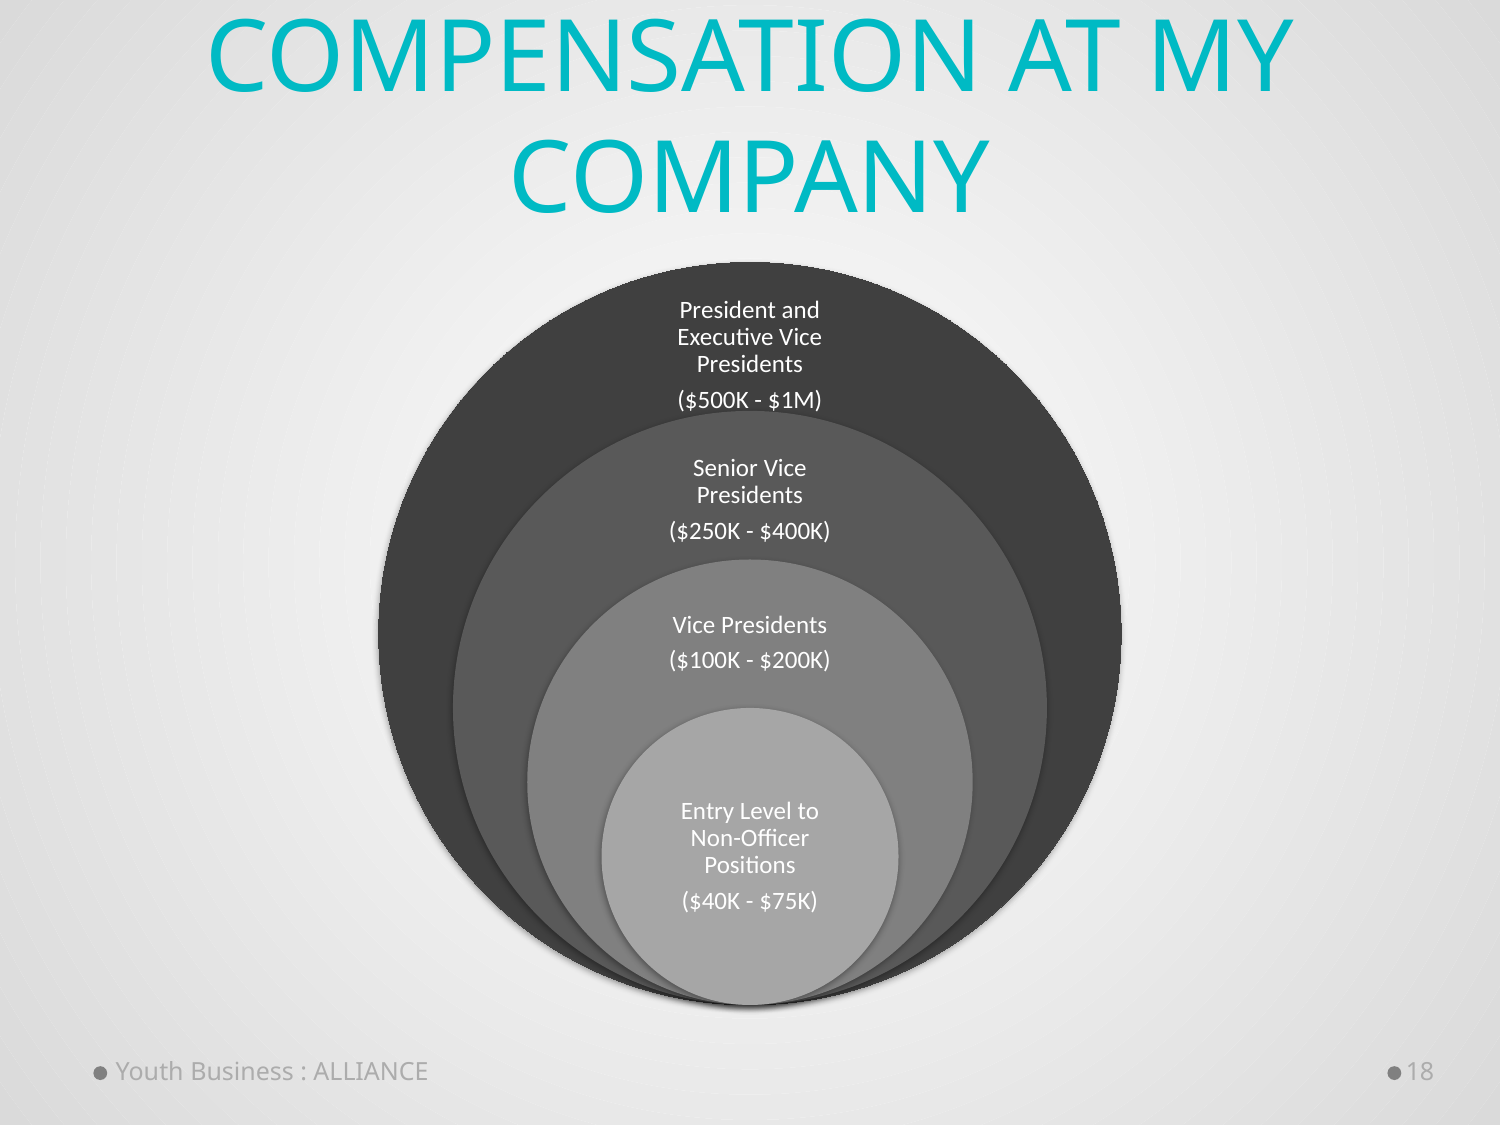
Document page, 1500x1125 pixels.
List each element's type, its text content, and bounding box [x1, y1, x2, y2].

slide_number 18 [1401, 1042, 1494, 1103]
title Compensation at my company [75, 22, 1425, 240]
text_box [378, 262, 1122, 1006]
footer Youth Business : ALLIANCE [108, 1042, 576, 1103]
